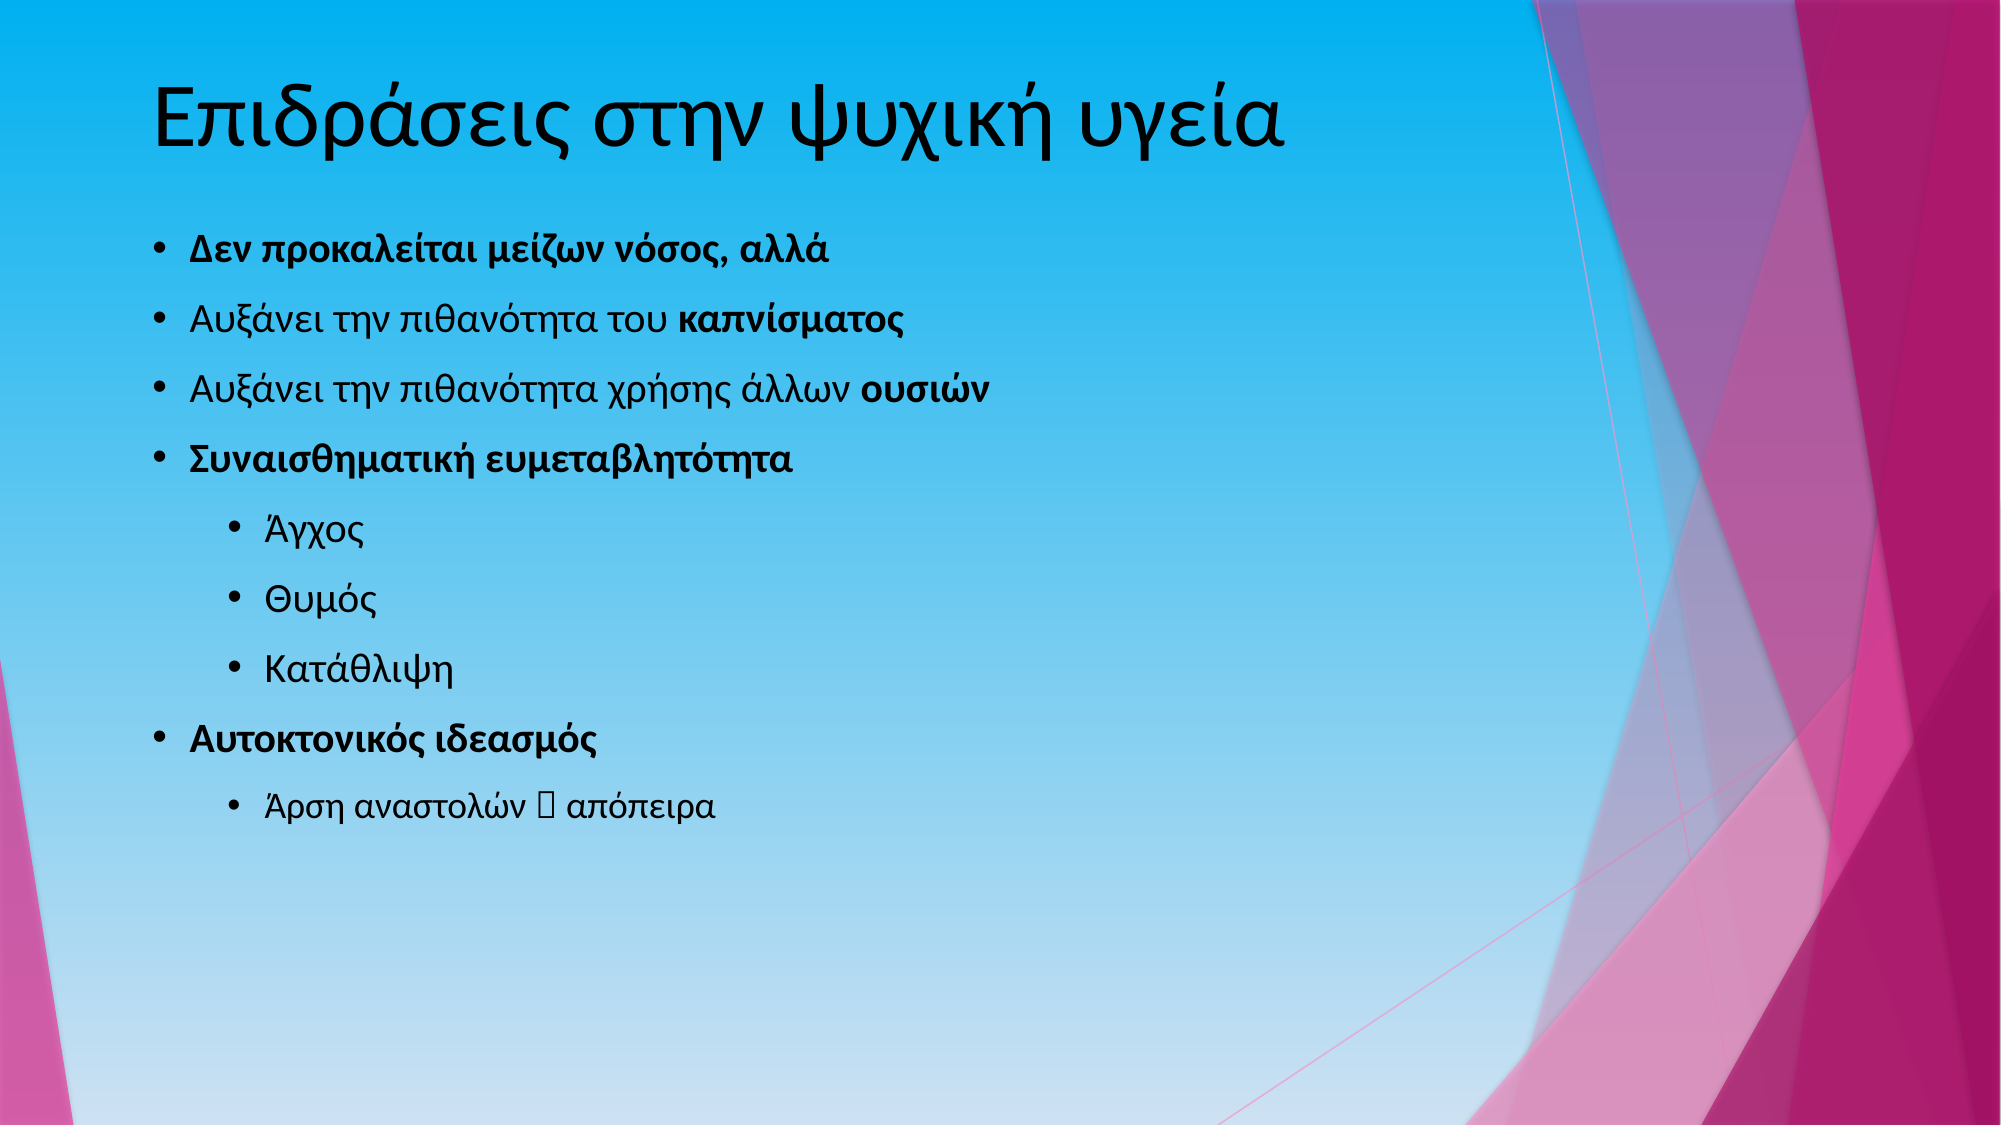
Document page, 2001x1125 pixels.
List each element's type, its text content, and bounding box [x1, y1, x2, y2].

title Επιδράσεις στην ψυχική υγεία [137, 59, 1863, 169]
text_box Δεν προκαλείται μείζων νόσος, αλλά Αυξάνει την πιθανότητα του καπνίσματος Αυξάνει την πιθανότητα χρήσης άλλων ουσιών Συναισθηματική ευμεταβλητότητα Άγχος Θυμός Κατάθλιψη Αυτοκτονικός ιδεασμός Άρση αναστολών  απόπειρα [137, 219, 1863, 1014]
